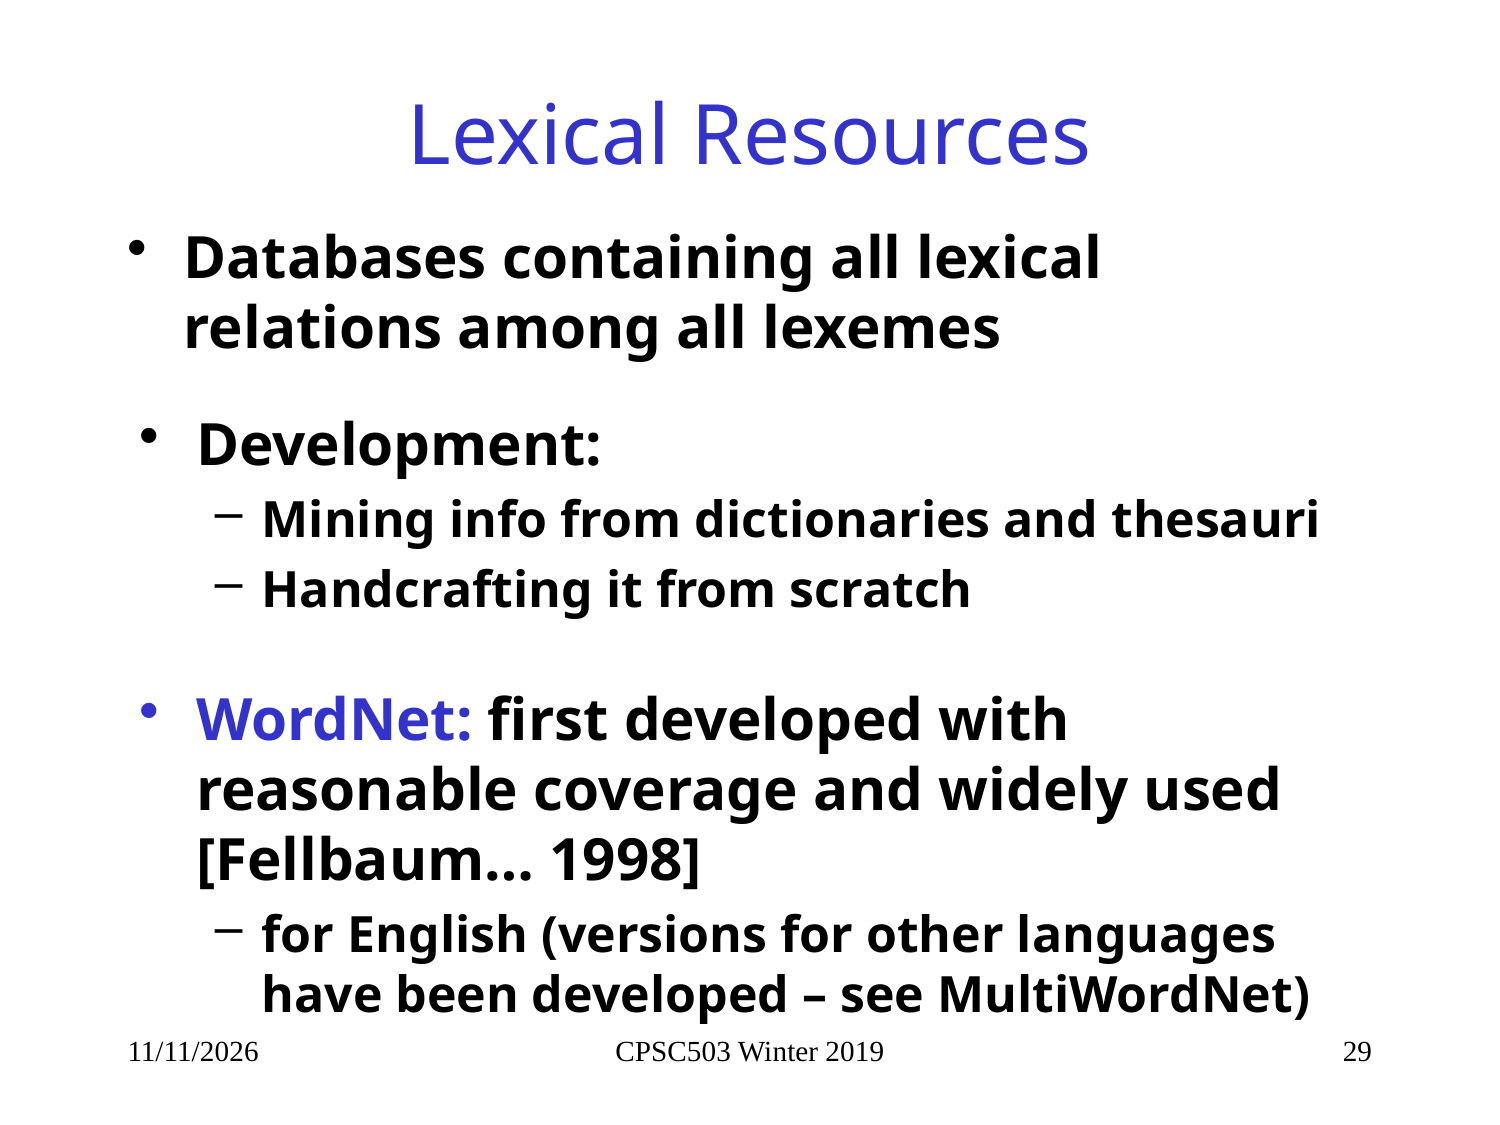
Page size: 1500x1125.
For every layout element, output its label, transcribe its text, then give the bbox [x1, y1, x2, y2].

text_box WordNet: first developed with reasonable coverage and widely used [Fellbaum… 1998] for English (versions for other languages have been developed – see MultiWordNet) [124, 675, 1400, 950]
list Databases containing all lexical relations among all lexemes [112, 212, 1388, 413]
text_box Development: Mining info from dictionaries and thesauri Handcrafting it from scratch [124, 399, 1413, 638]
footer CPSC503 Winter 2019 [512, 1024, 988, 1101]
title Lexical Resources [112, 37, 1388, 212]
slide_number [112, 1024, 426, 1101]
slide_number 29 [1074, 1024, 1388, 1101]
